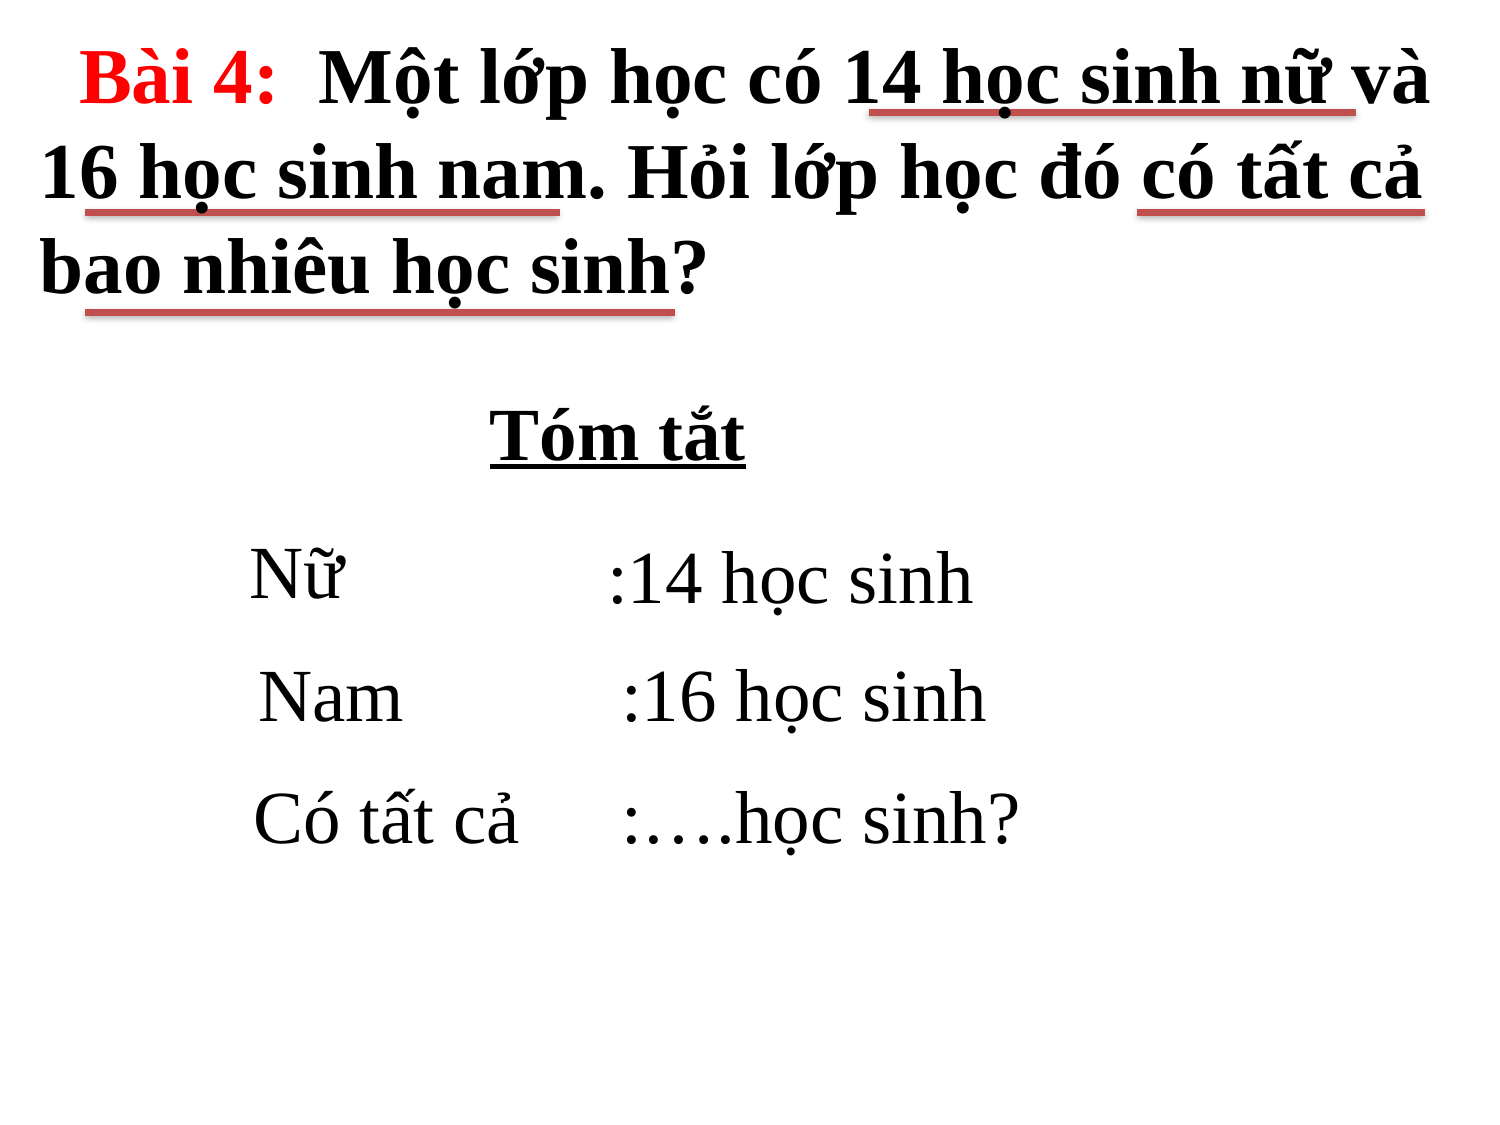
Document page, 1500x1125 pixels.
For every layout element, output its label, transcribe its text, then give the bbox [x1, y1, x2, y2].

text_box :14 học sinh [592, 521, 1243, 626]
text_box Nam [243, 639, 587, 744]
text_box Có tất cả [239, 760, 564, 866]
text_box :….học sinh? [587, 760, 1063, 866]
text_box :16 học sinh [587, 639, 1113, 744]
text_box Tóm tắt [474, 377, 850, 483]
text_box Nữ [234, 515, 485, 621]
text_box Bài 4: Một lớp học có 14 học sinh nữ và 16 học sinh nam. Hỏi lớp học đó có tất cả bao nhiêu học sinh? [24, 17, 1500, 318]
